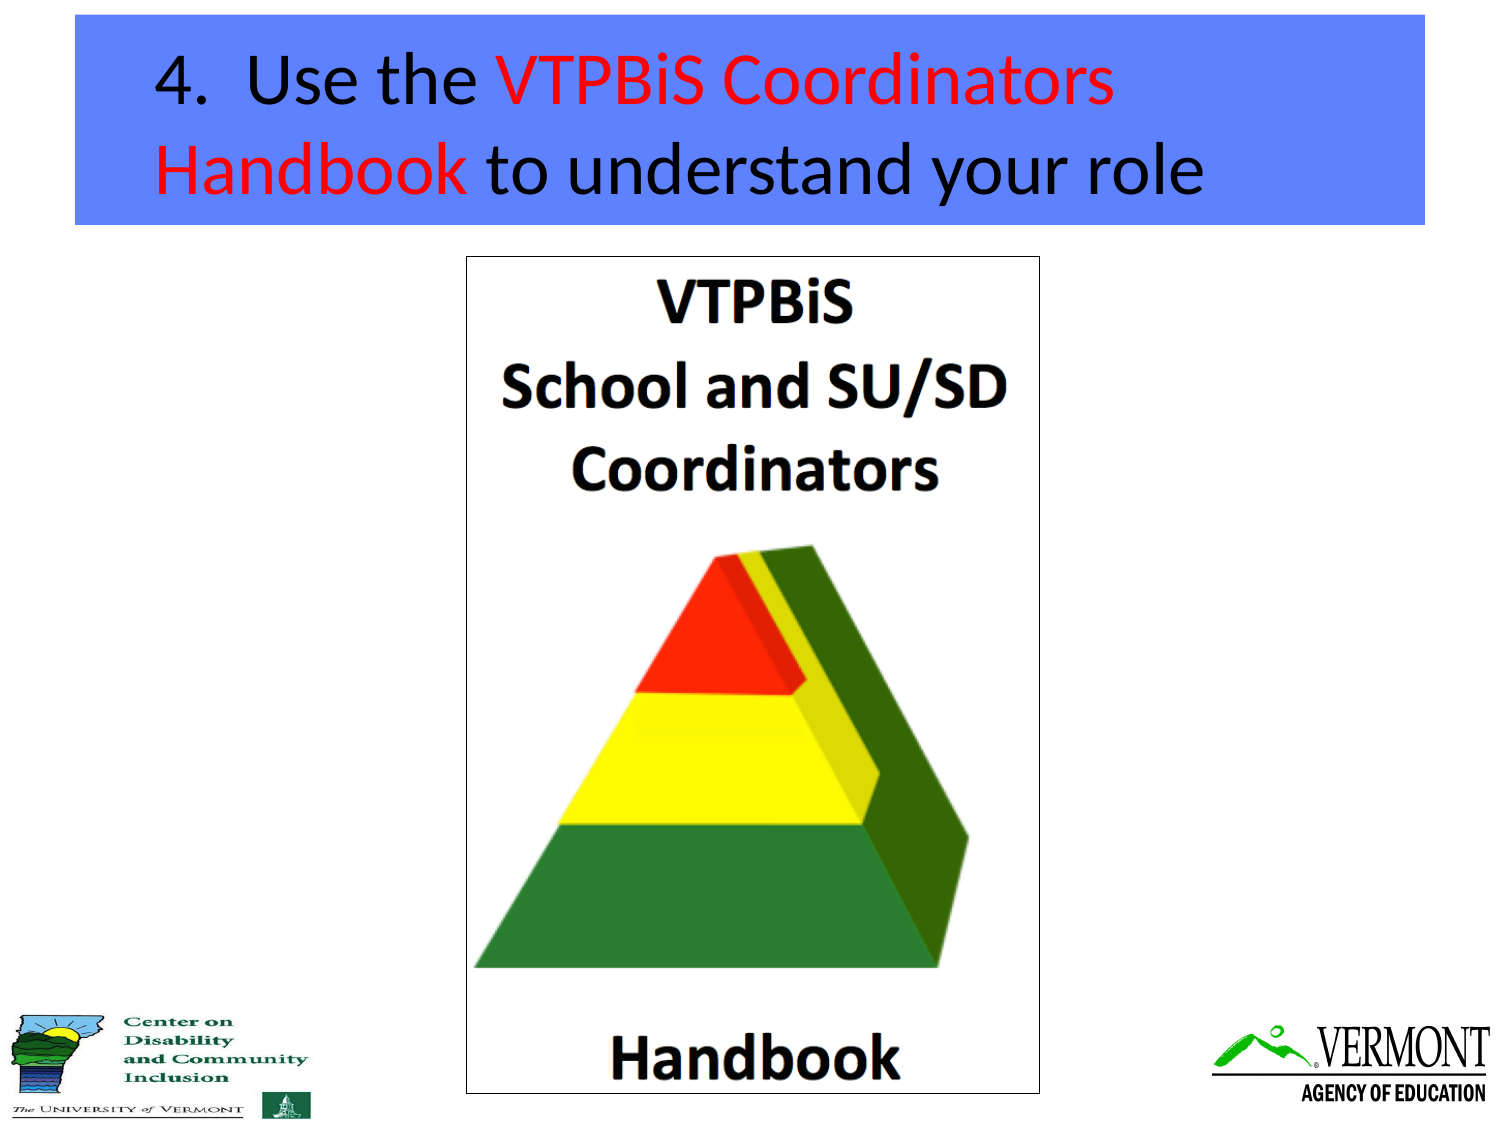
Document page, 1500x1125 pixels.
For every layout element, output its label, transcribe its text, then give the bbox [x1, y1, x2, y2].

title 4. Use the VTPBiS Coordinators Handbook to understand your role [75, 14, 1425, 225]
picture [466, 256, 1040, 1094]
picture [4, 1009, 313, 1120]
picture [1212, 1025, 1490, 1114]
